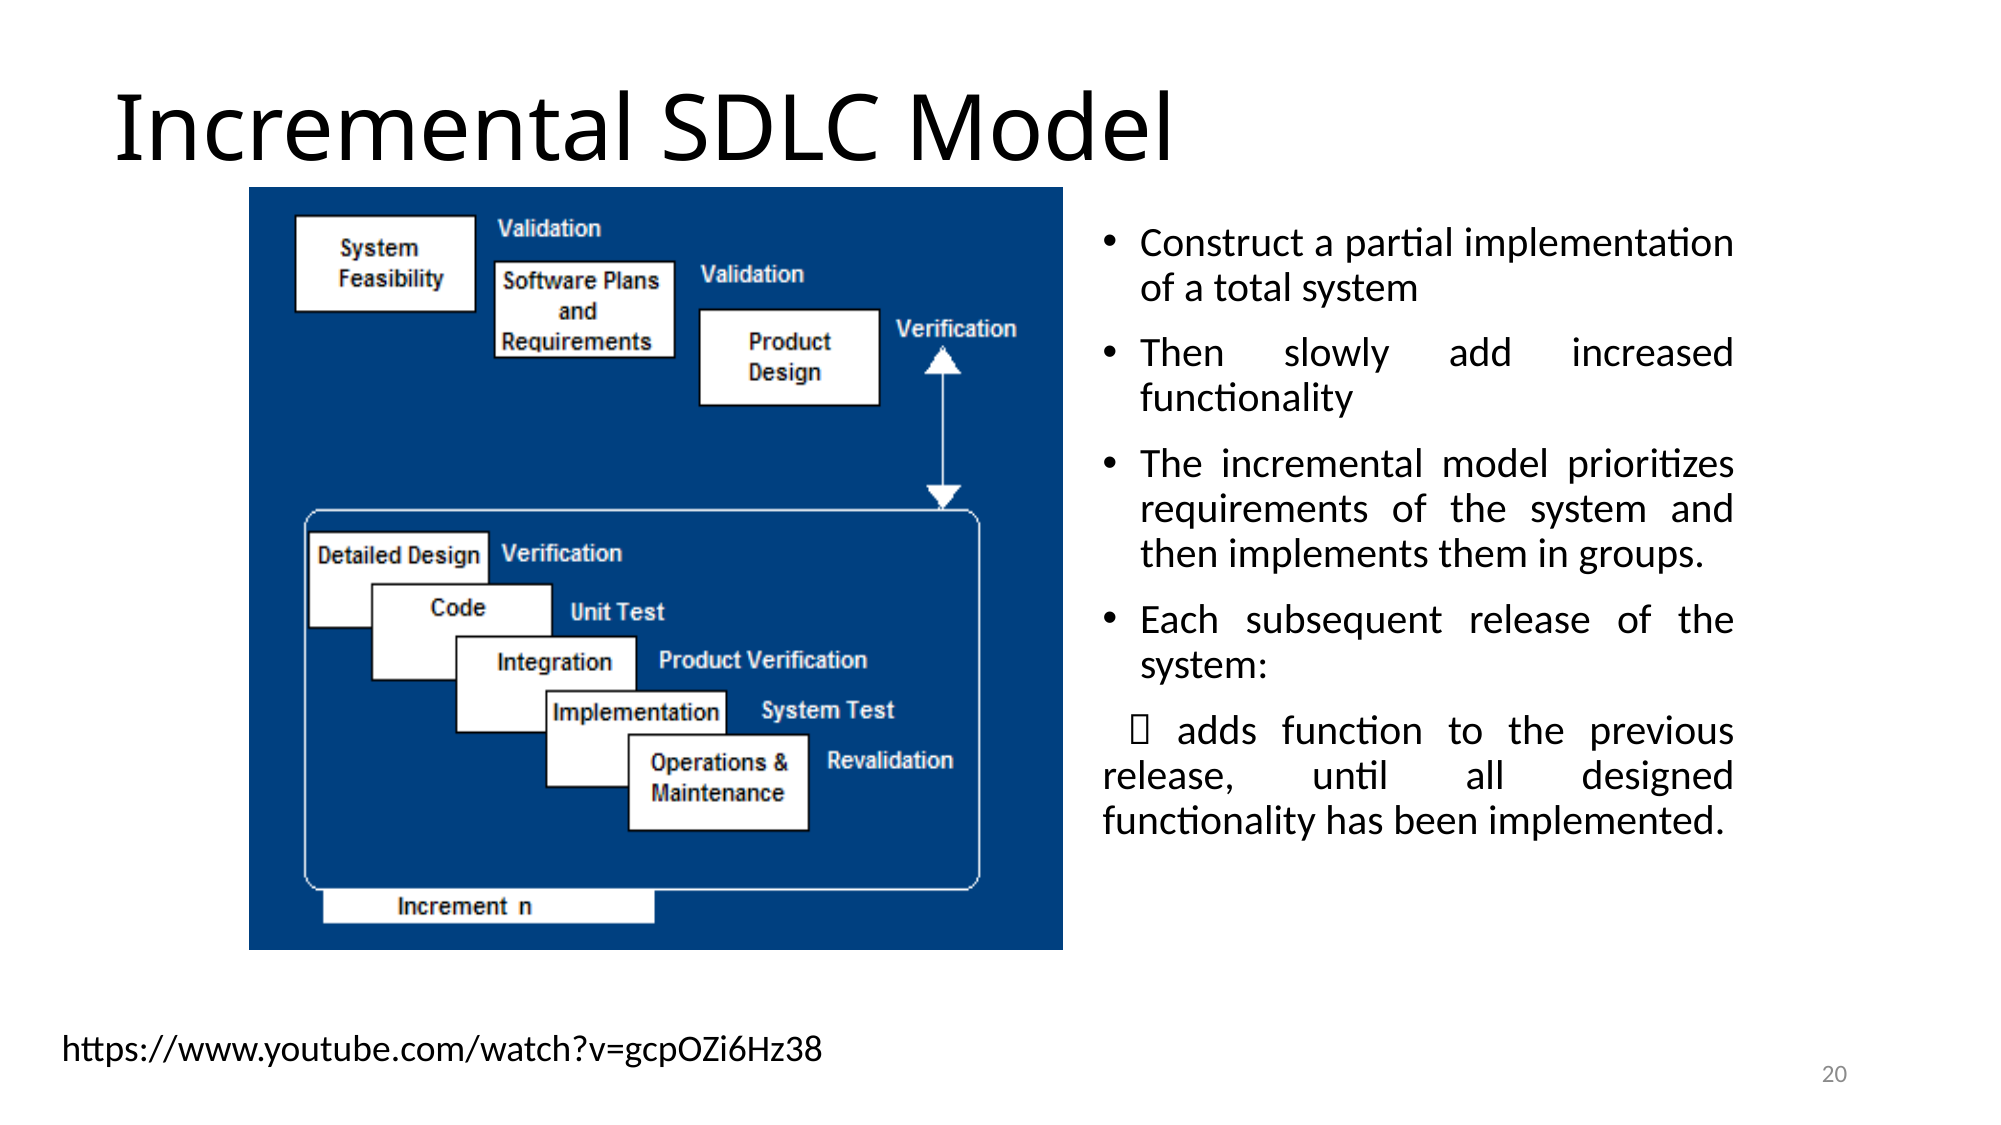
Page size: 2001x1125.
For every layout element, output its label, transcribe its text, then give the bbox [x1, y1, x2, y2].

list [249, 187, 1063, 950]
slide_number 20 [1412, 1042, 1863, 1103]
title Incremental SDLC Model [99, 37, 1900, 225]
list Construct a partial implementation of a total system Then slowly add increased functionality The incremental model prioritizes requirements of the system and then implements them in groups. Each subsequent release of the system:  adds function to the previous release, until all designed functionality has been implemented. [1087, 212, 1750, 950]
text_box https://www.youtube.com/watch?v=gcpOZi6Hz38 [46, 1016, 839, 1077]
